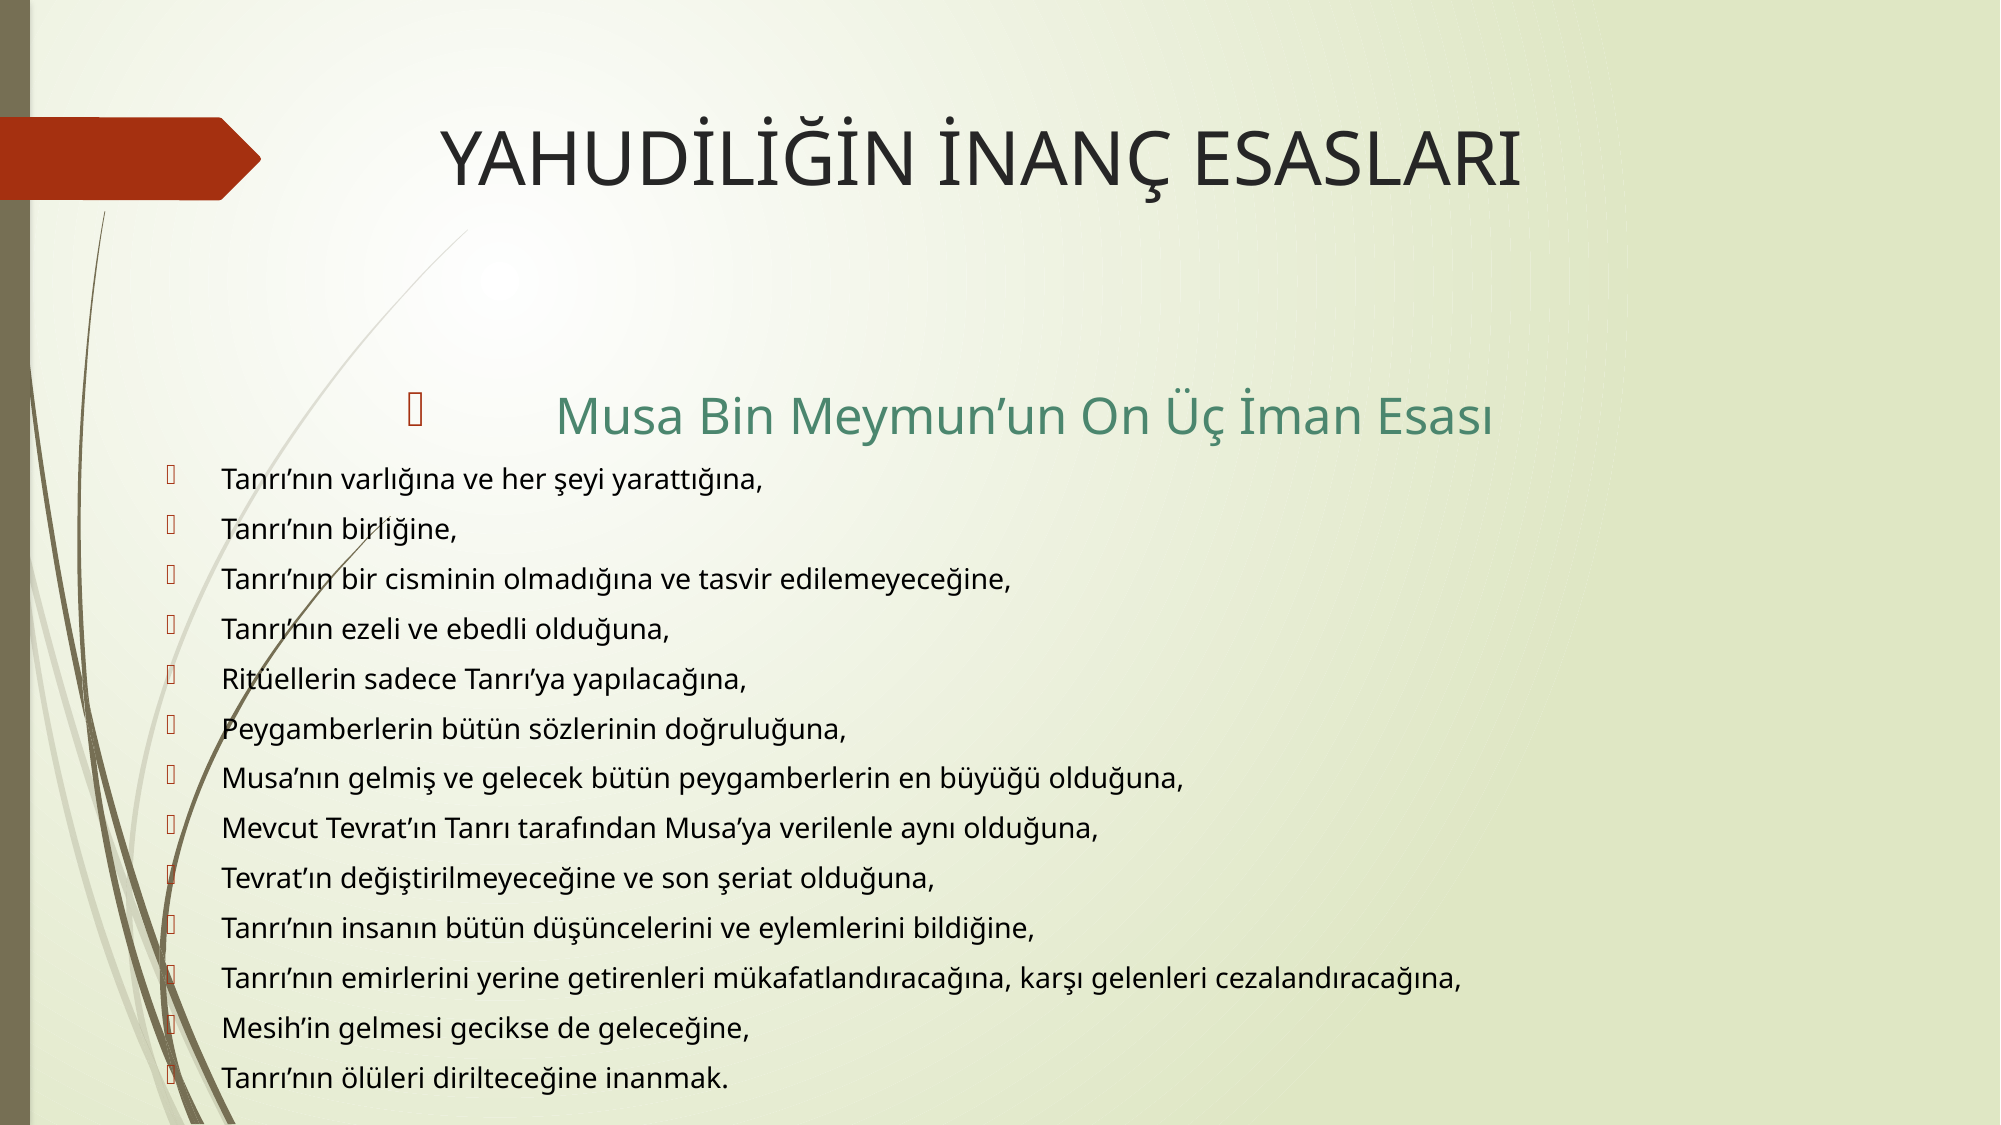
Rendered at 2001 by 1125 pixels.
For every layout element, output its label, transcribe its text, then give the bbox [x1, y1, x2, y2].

list Musa Bin Meymun’un On Üç İman Esası Tanrı’nın varlığına ve her şeyi yarattığına, Tanrı’nın birliğine, Tanrı’nın bir cisminin olmadığına ve tasvir edilemeyeceğine, Tanrı’nın ezeli ve ebedli olduğuna, Ritüellerin sadece Tanrı’ya yapılacağına, Peygamberlerin bütün sözlerinin doğruluğuna, Musa’nın gelmiş ve gelecek bütün peygamberlerin en büyüğü olduğuna, Mevcut Tevrat’ın Tanrı tarafından Musa’ya verilenle aynı olduğuna, Tevrat’ın değiştirilmeyeceğine ve son şeriat olduğuna, Tanrı’nın insanın bütün düşüncelerini ve eylemlerini bildiğine, Tanrı’nın emirlerini yerine getirenleri mükafatlandıracağına, karşı gelenleri cezalandıracağına, Mesih’in gelmesi gecikse de geleceğine, Tanrı’nın ölüleri dirilteceğine inanmak. [151, 376, 1846, 1105]
title YAHUDİLİĞİN İNANÇ ESASLARI [425, 102, 1888, 313]
